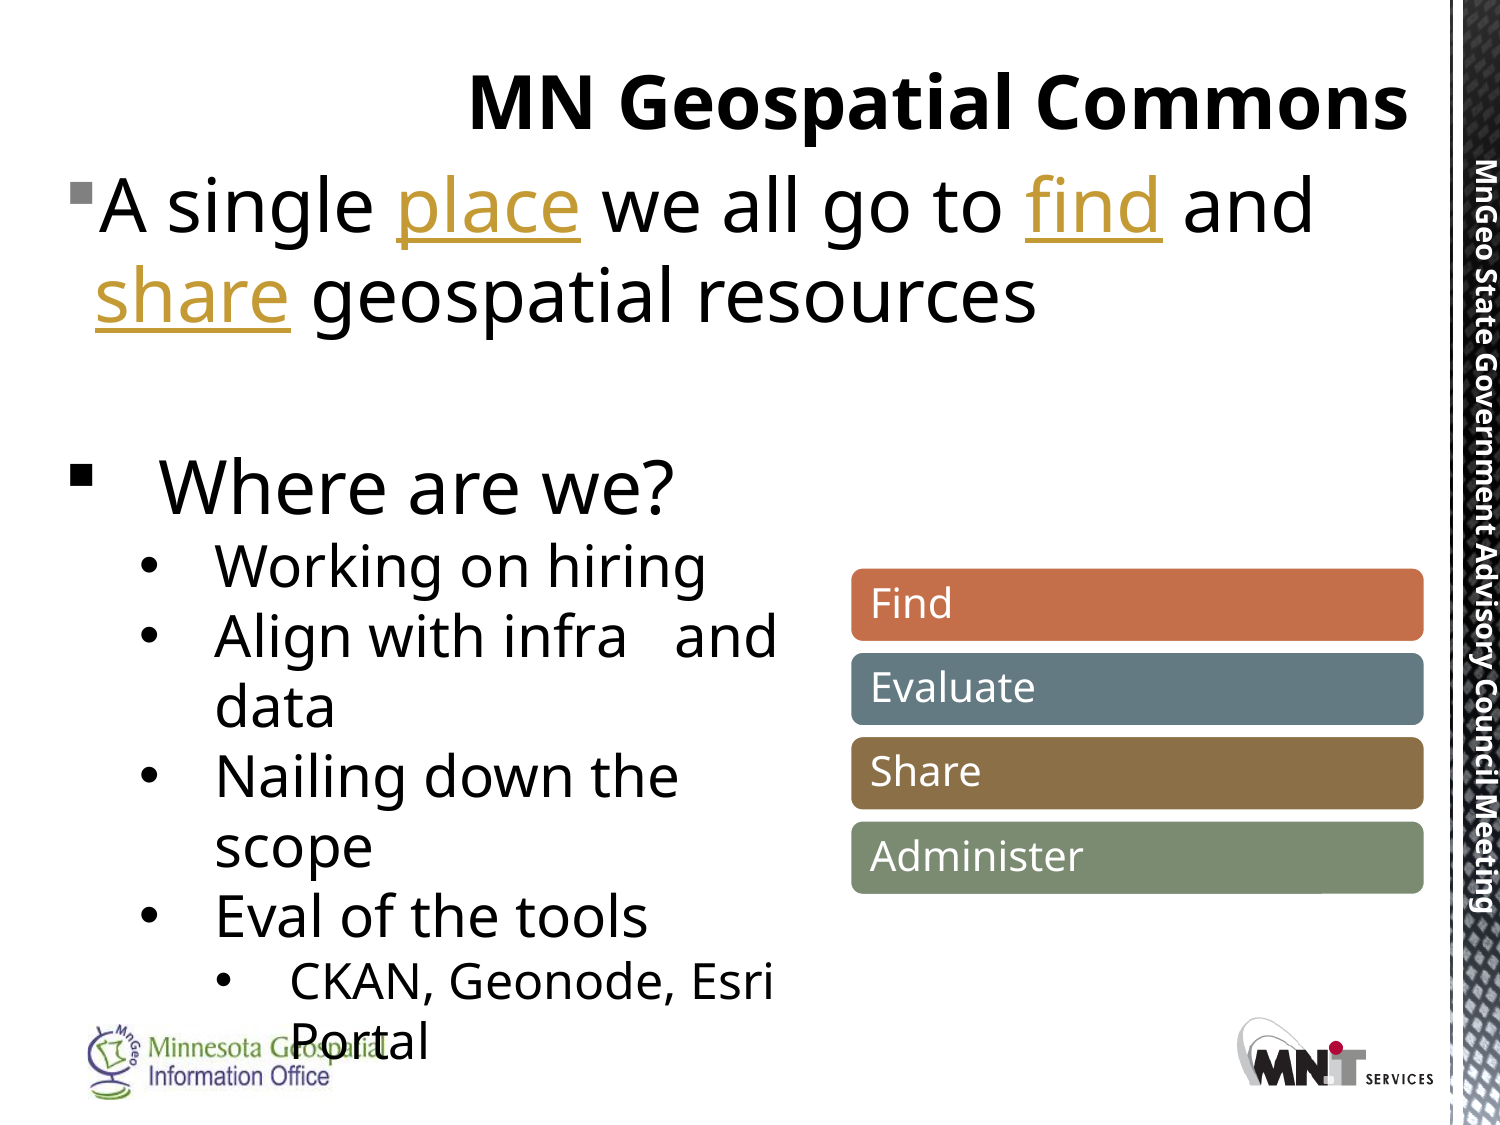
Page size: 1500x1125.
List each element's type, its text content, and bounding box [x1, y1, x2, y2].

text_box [849, 562, 1426, 901]
picture [1237, 1017, 1435, 1088]
picture [1447, 0, 1500, 1125]
text_box Where are we? Working on hiring Align with infra and data Nailing down the scope Eval of the tools CKAN, Geonode, Esri Portal [49, 432, 863, 1122]
list A single place we all go to find and share geospatial resources [50, 149, 1438, 363]
title MN Geospatial Commons [75, 37, 1425, 149]
